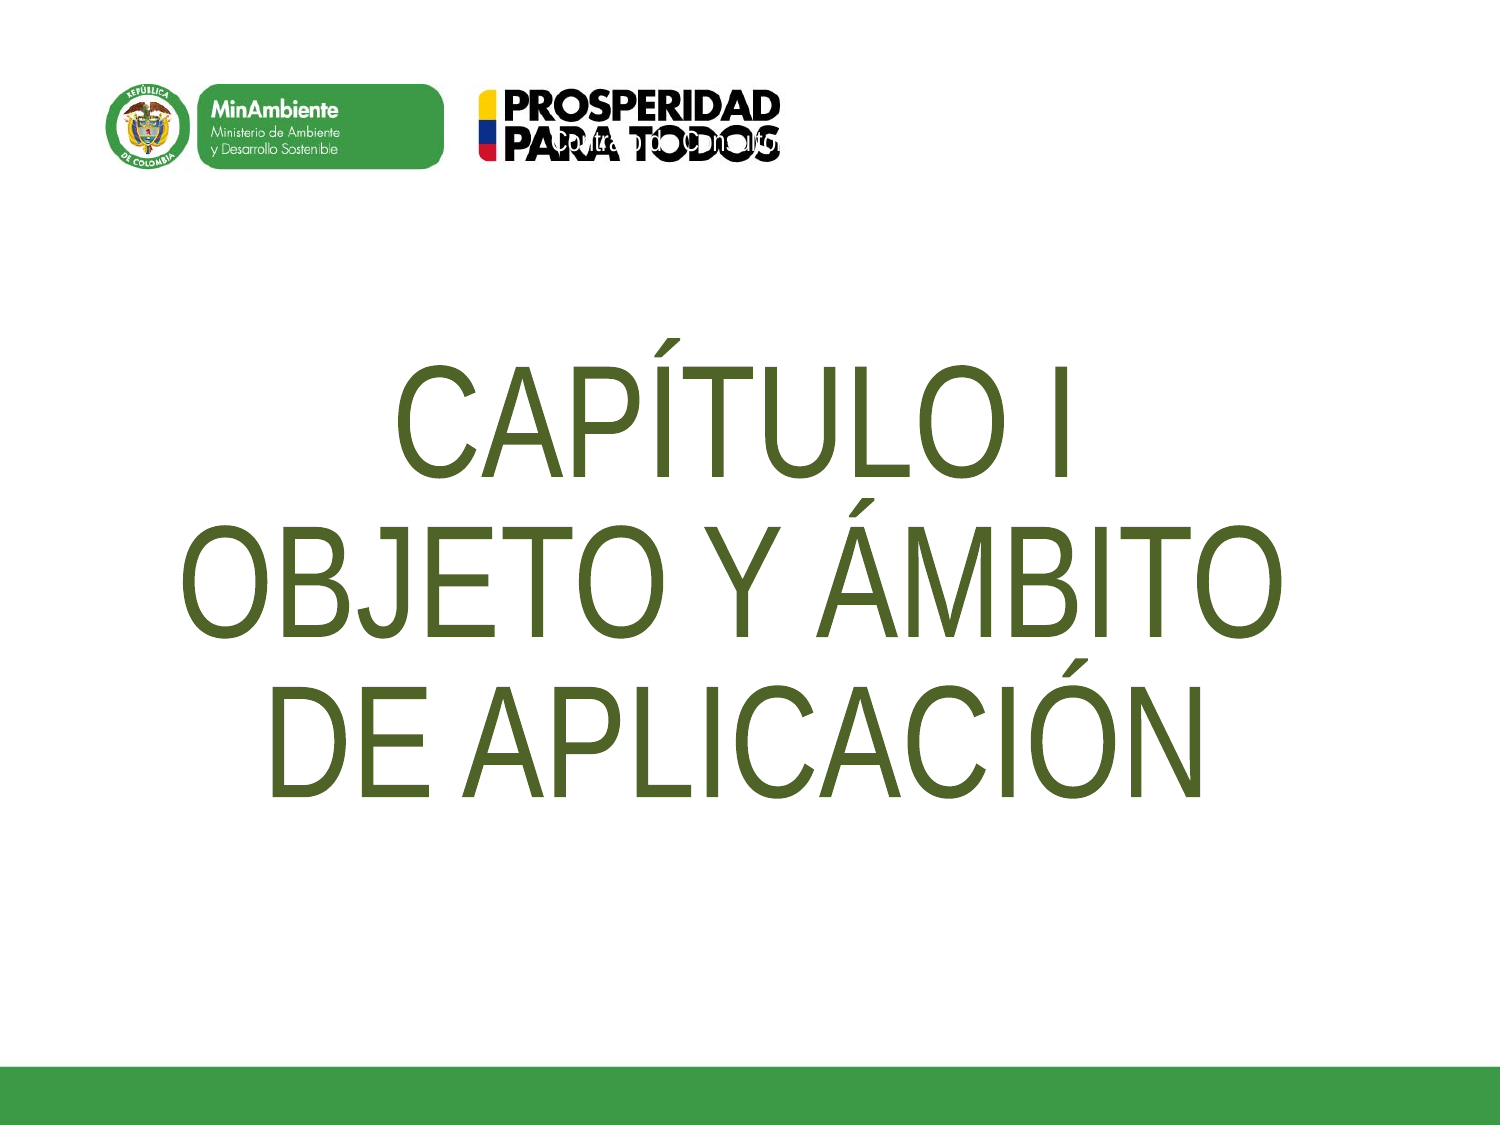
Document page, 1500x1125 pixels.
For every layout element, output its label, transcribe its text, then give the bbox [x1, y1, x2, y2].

picture [0, 84, 1500, 1125]
text_box Contrato de Consultoría 00514-2017 [48, 116, 1441, 164]
